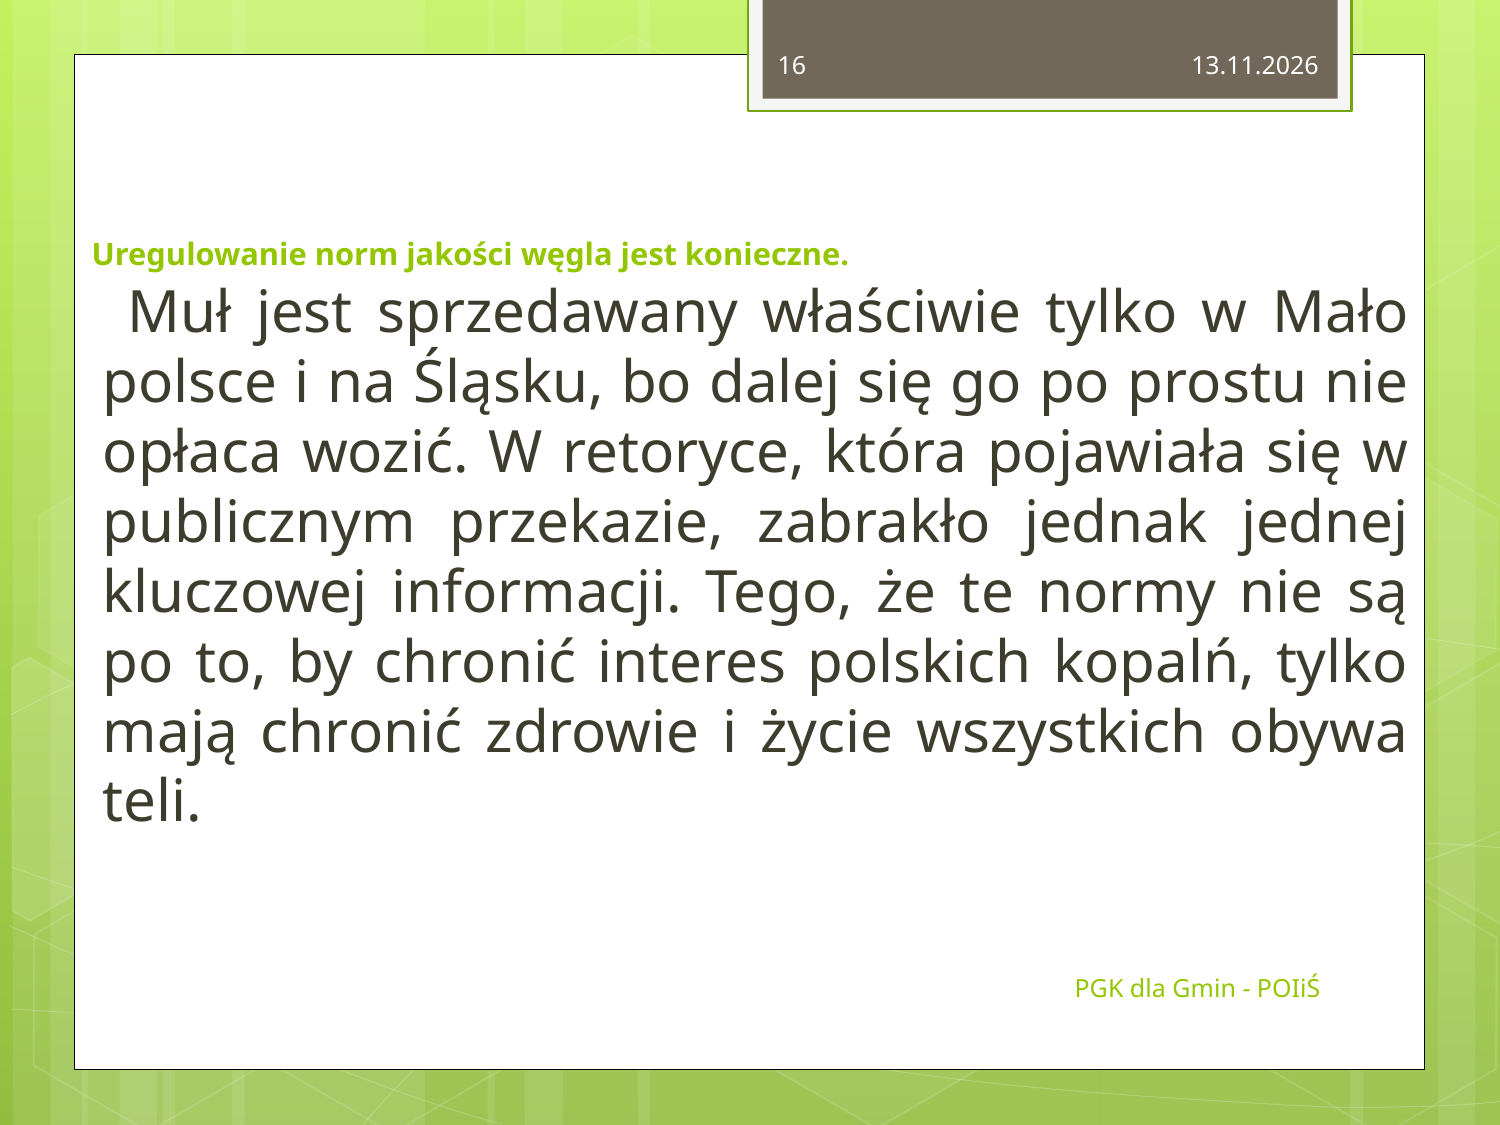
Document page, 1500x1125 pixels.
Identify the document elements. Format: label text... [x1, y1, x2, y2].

list Muł jest sprze­da­wa­ny wła­ści­wie tylko w Ma­ło­pol­sce i na Ślą­sku, bo dalej się go po pro­stu nie opła­ca wozić. W re­to­ry­ce, która po­ja­wia­ła się w pu­blicz­nym prze­ka­zie, za­bra­kło jed­nak jed­nej klu­czo­wej in­for­ma­cji. Tego, że te normy nie są po to, by chro­nić in­te­res pol­skich ko­palń, tylko mają chro­nić zdro­wie i życie wszyst­kich oby­wa­te­li. [76, 267, 1424, 1012]
title Ure­gu­lo­wa­nie norm ja­ko­ści węgla jest ko­niecz­ne. [76, 113, 1424, 267]
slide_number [983, 36, 1334, 97]
footer PGK dla Gmin - POIiŚ [761, 960, 1336, 1020]
slide_number 16 [762, 36, 982, 97]
